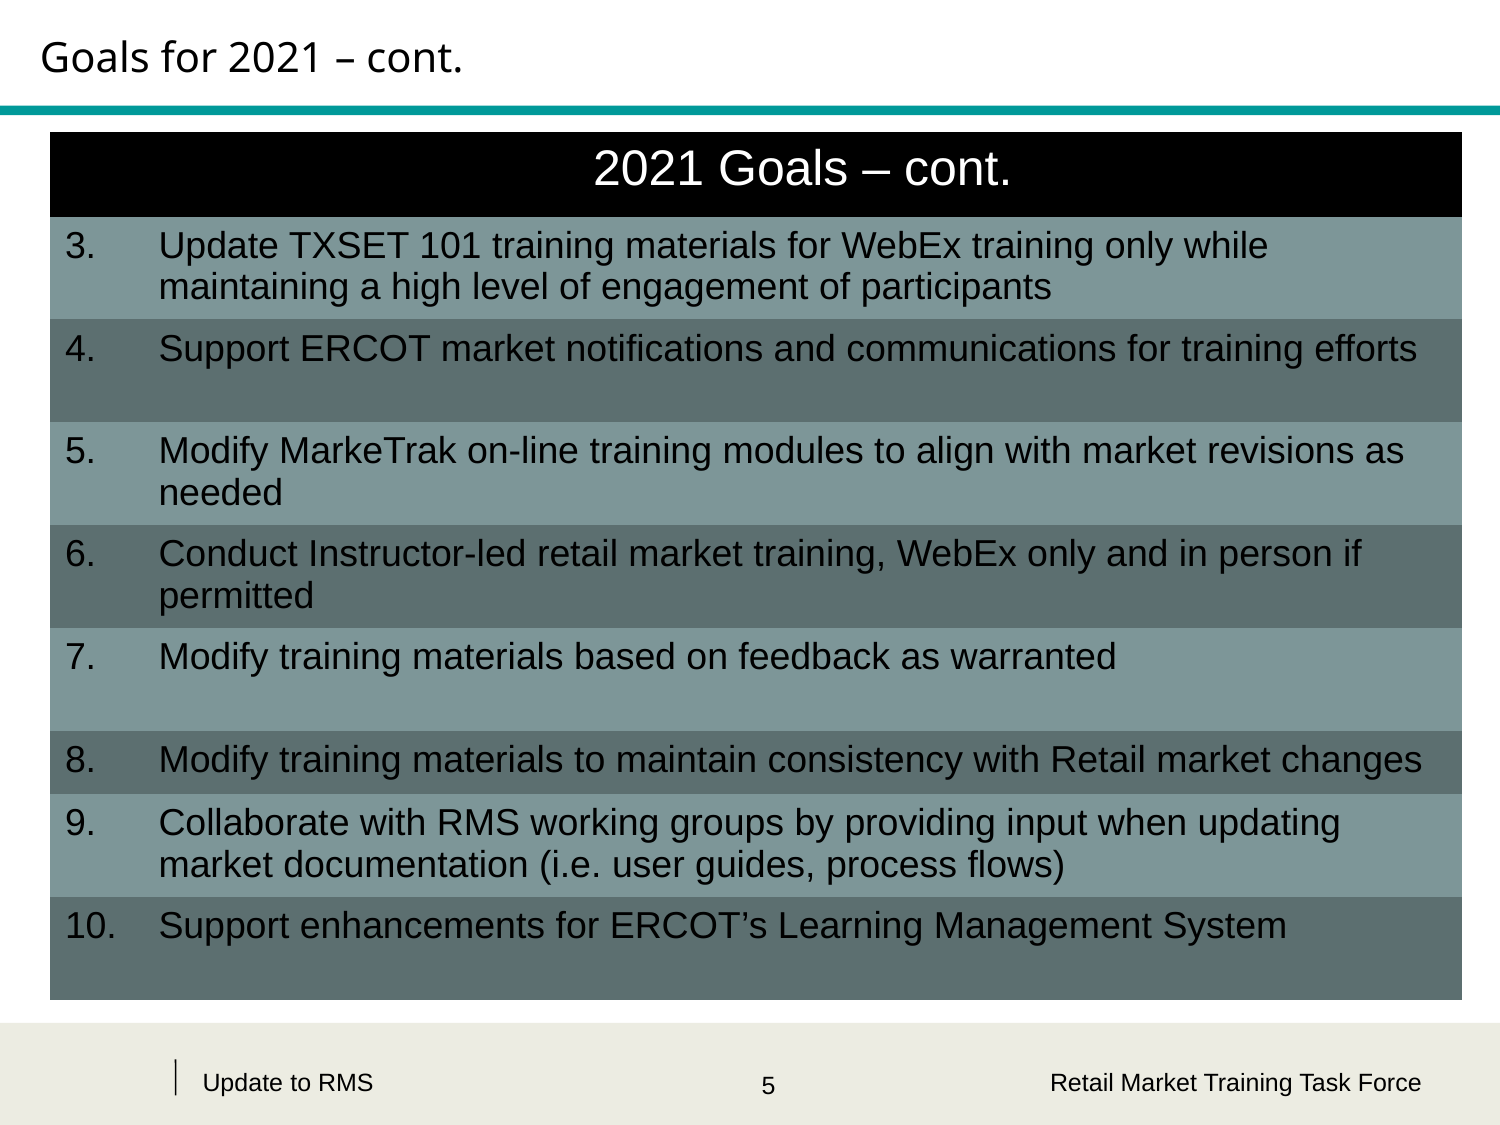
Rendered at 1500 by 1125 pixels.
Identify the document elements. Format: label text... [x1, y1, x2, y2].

slide_number Update to RMS [187, 1059, 538, 1125]
title Goals for 2021 – cont. [24, 0, 1451, 113]
table_cell 3. [50, 217, 144, 319]
table_cell 10. [50, 897, 144, 1000]
table_cell 4. [50, 319, 144, 422]
table_cell 6. [50, 525, 144, 628]
table_cell Conduct Instructor-led retail market training, WebEx only and in person if permitted [144, 525, 1462, 628]
table_cell 5. [50, 422, 144, 525]
table_cell Collaborate with RMS working groups by providing input when updating market documentation (i.e. user guides, process flows) [144, 794, 1462, 897]
table_cell 9. [50, 794, 144, 897]
table_cell Modify MarkeTrak on-line training modules to align with market revisions as needed [144, 422, 1462, 525]
table_cell Support ERCOT market notifications and communications for training efforts [144, 319, 1462, 422]
table_cell Support enhancements for ERCOT’s Learning Management System [144, 897, 1462, 1000]
table_header 2021 Goals – cont. [144, 132, 1462, 217]
table_cell Update TXSET 101 training materials for WebEx training only while maintaining a high level of engagement of participants [144, 217, 1462, 319]
table_cell 7. [50, 628, 144, 731]
table_cell 8. [50, 731, 144, 794]
table_cell Modify training materials to maintain consistency with Retail market changes [144, 731, 1462, 794]
footer Retail Market Training Task Force [1024, 1059, 1438, 1125]
table_header [50, 132, 144, 217]
table_cell Modify training materials based on feedback as warranted [144, 628, 1462, 731]
